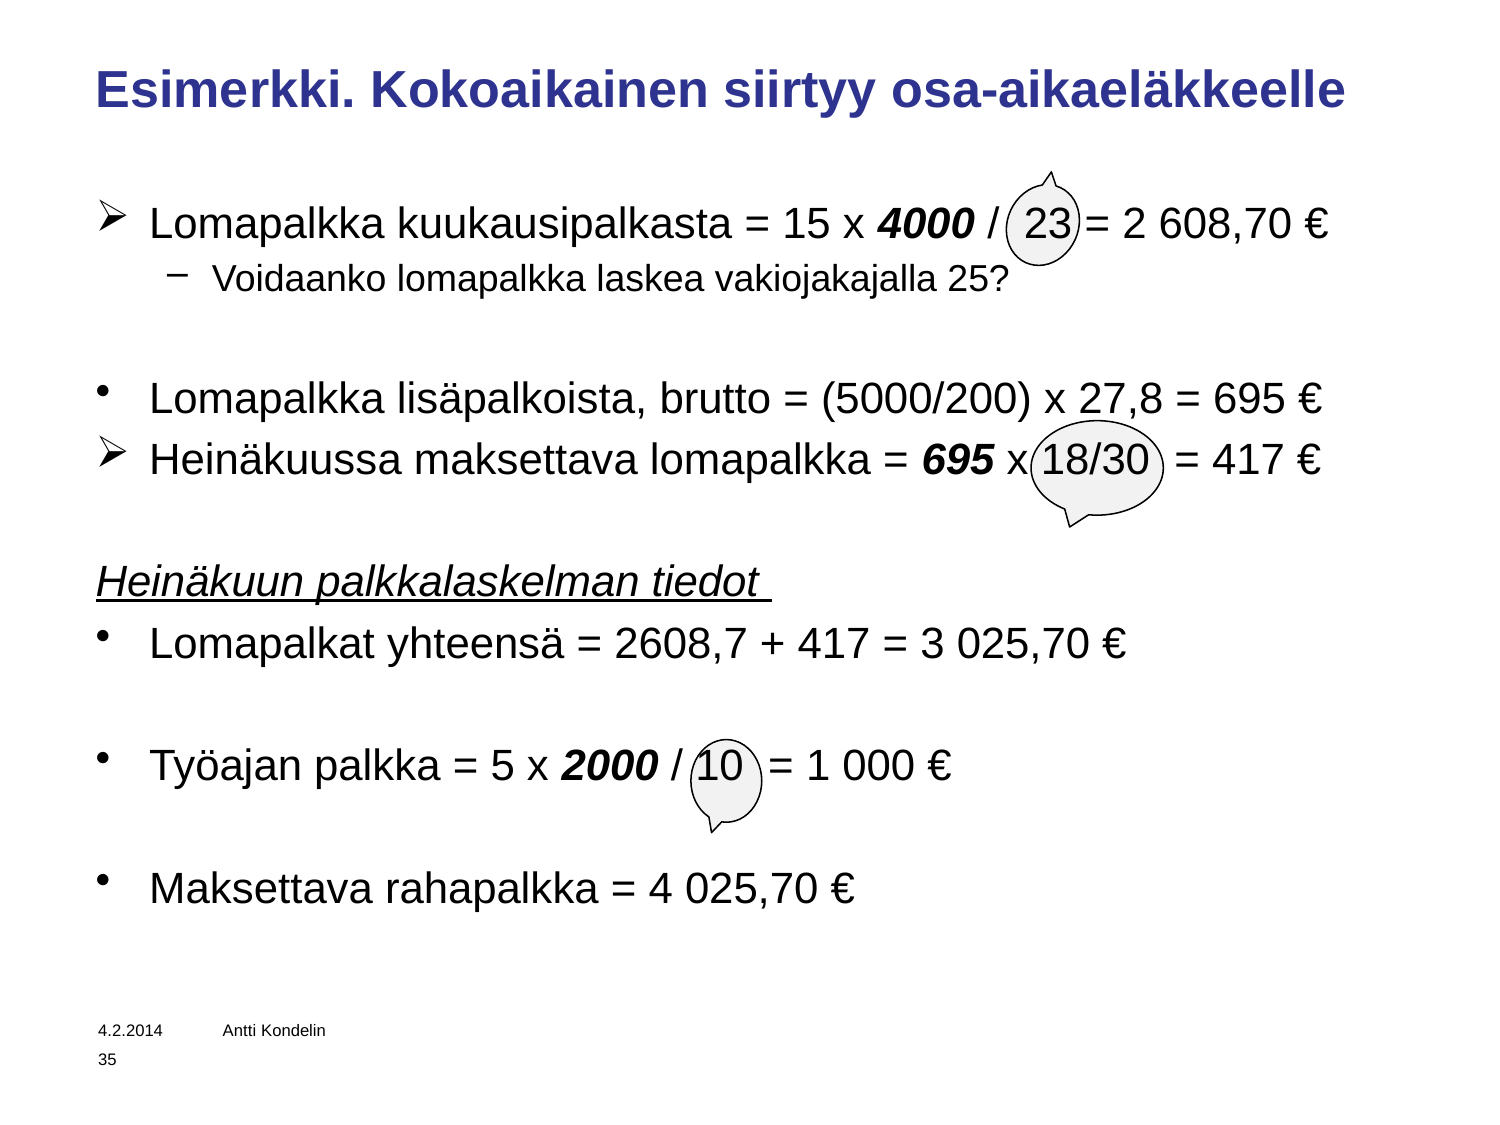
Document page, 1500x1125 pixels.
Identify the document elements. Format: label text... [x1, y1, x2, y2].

text_box [1035, 176, 1059, 187]
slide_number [83, 1012, 208, 1048]
list Lomapalkka kuukausipalkasta = 15 x 4000 / 23 = 2 608,70 € Voidaanko lomapalkka laskea vakiojakajalla 25? Lomapalkka lisäpalkoista, brutto = (5000/200) x 27,8 = 695 € Heinäkuussa maksettava lomapalkka = 695 x 18/30 = 417 € Heinäkuun palkkalaskelman tiedot Lomapalkat yhteensä = 2608,7 + 417 = 3 025,70 € Työajan palkka = 5 x 2000 / 10 = 1 000 € Maksettava rahapalkka = 4 025,70 € [81, 187, 1471, 953]
footer Antti Kondelin [208, 1012, 476, 1048]
slide_number 35 [83, 1041, 204, 1078]
title Esimerkki. Kokoaikainen siirtyy osa-aikaeläkkeelle [81, 48, 1459, 176]
